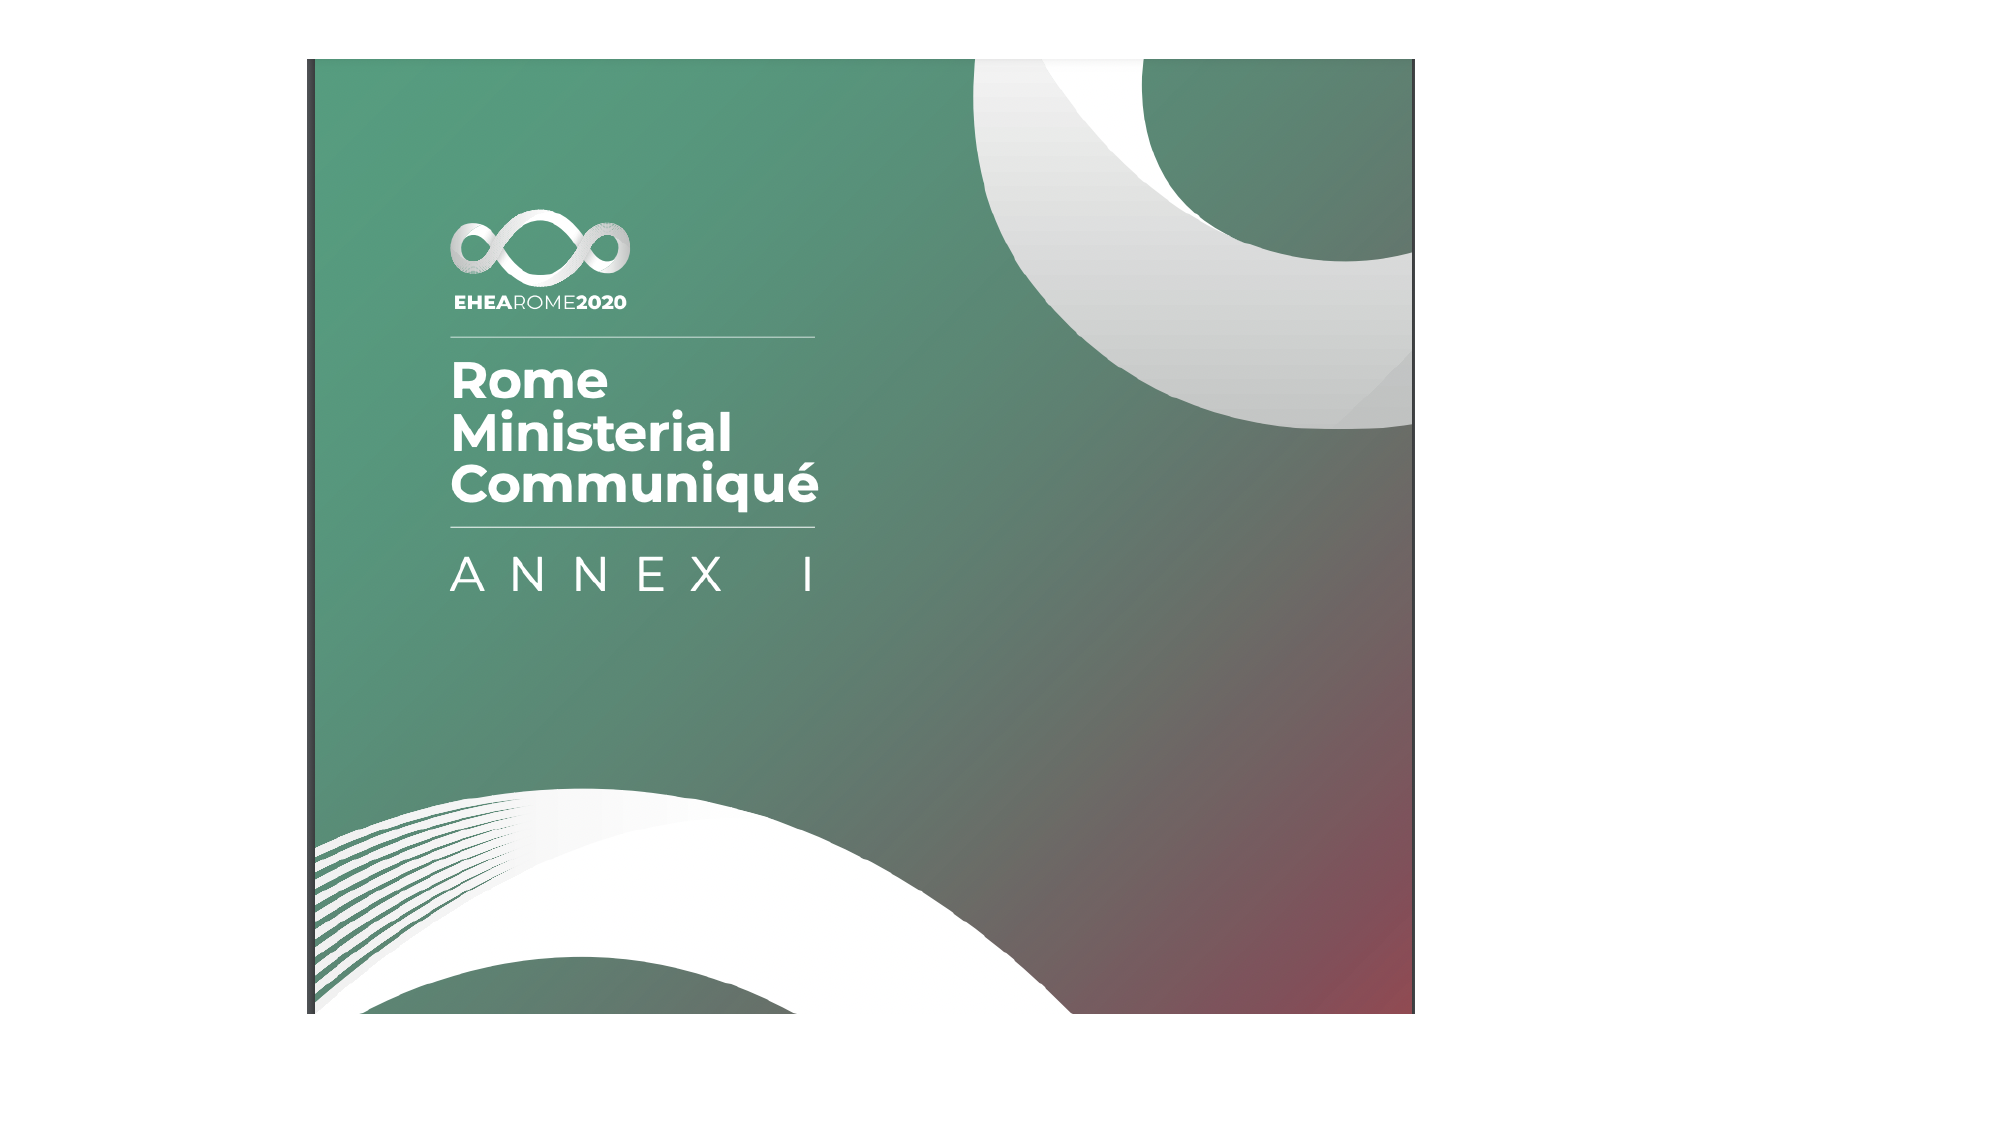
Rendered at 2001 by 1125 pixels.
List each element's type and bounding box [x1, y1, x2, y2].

list [307, 59, 1415, 1014]
